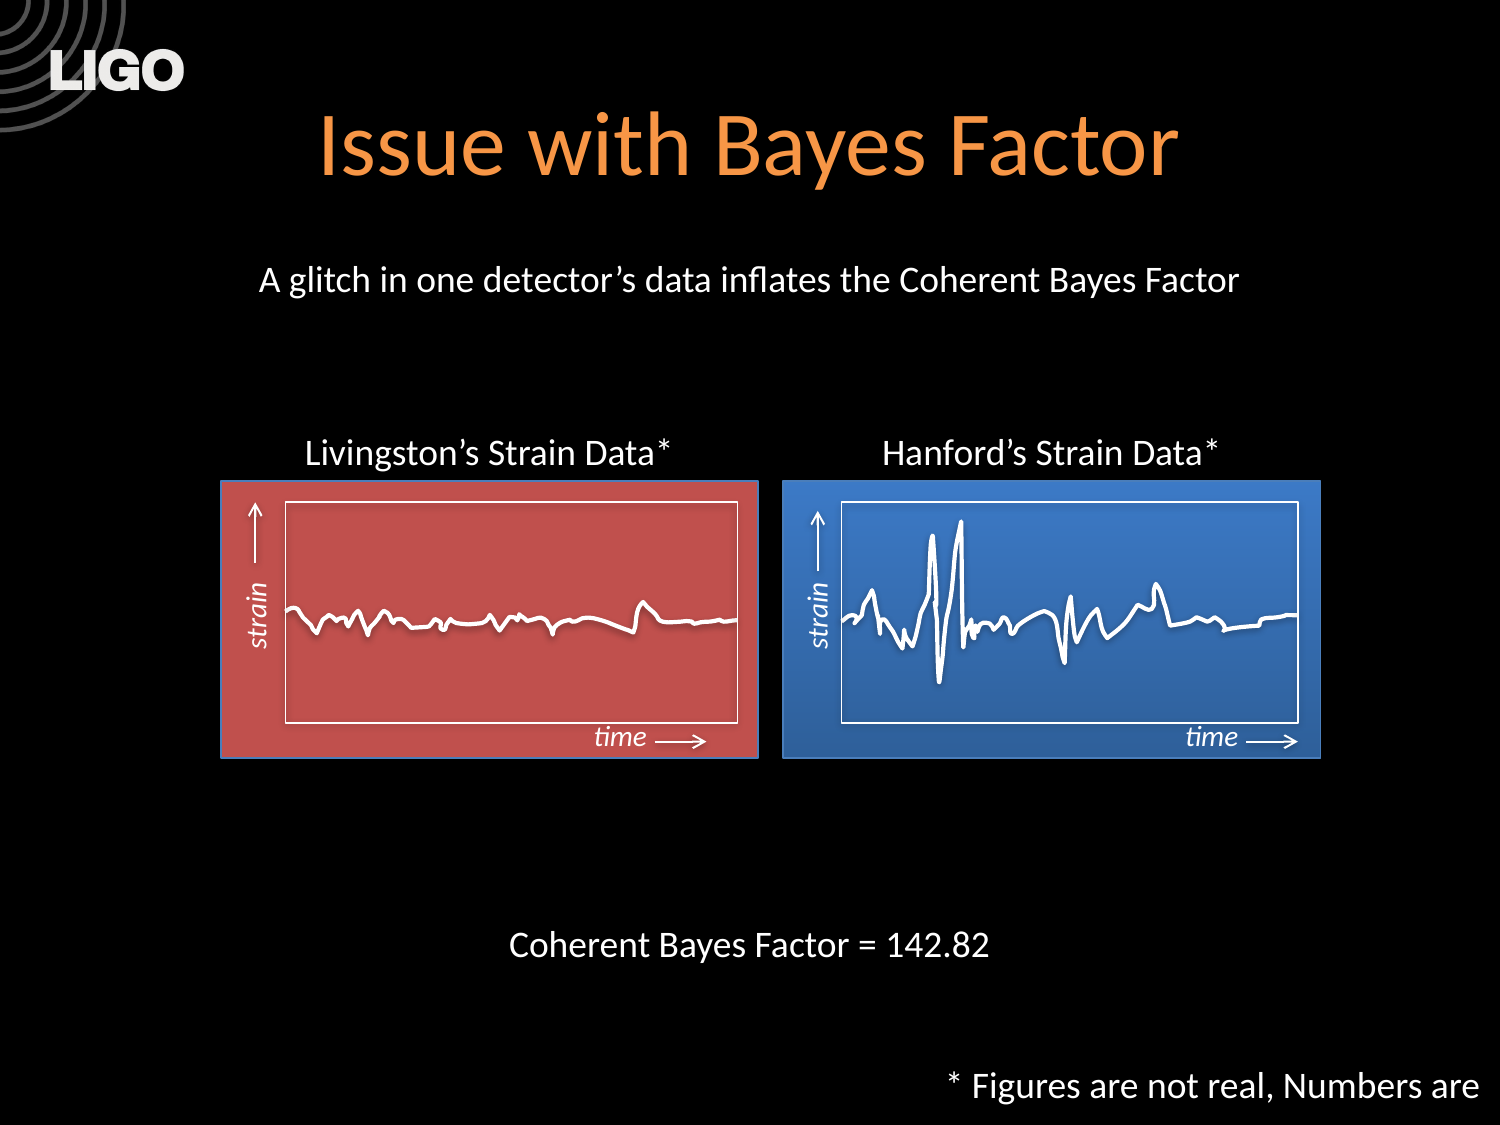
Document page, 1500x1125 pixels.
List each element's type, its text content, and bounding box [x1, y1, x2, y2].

text_box [285, 501, 738, 724]
text_box strain [229, 567, 280, 665]
text_box strain [791, 567, 841, 665]
text_box Hanford’s Strain Data* [867, 420, 1237, 481]
text_box [841, 501, 1299, 724]
text_box time [1170, 709, 1254, 760]
text_box A glitch in one detector’s data inflates the Coherent Bayes Factor [220, 247, 1280, 308]
text_box * Figures are not real, Numbers are [930, 1054, 1497, 1114]
title Issue with Bayes Factor [75, 45, 1425, 233]
text_box Livingston’s Strain Data* [289, 420, 690, 481]
text_box [782, 480, 1321, 759]
text_box [220, 480, 759, 759]
picture [0, 0, 186, 134]
text_box Coherent Bayes Factor = 142.82 [494, 912, 1006, 972]
text_box time [578, 709, 663, 760]
